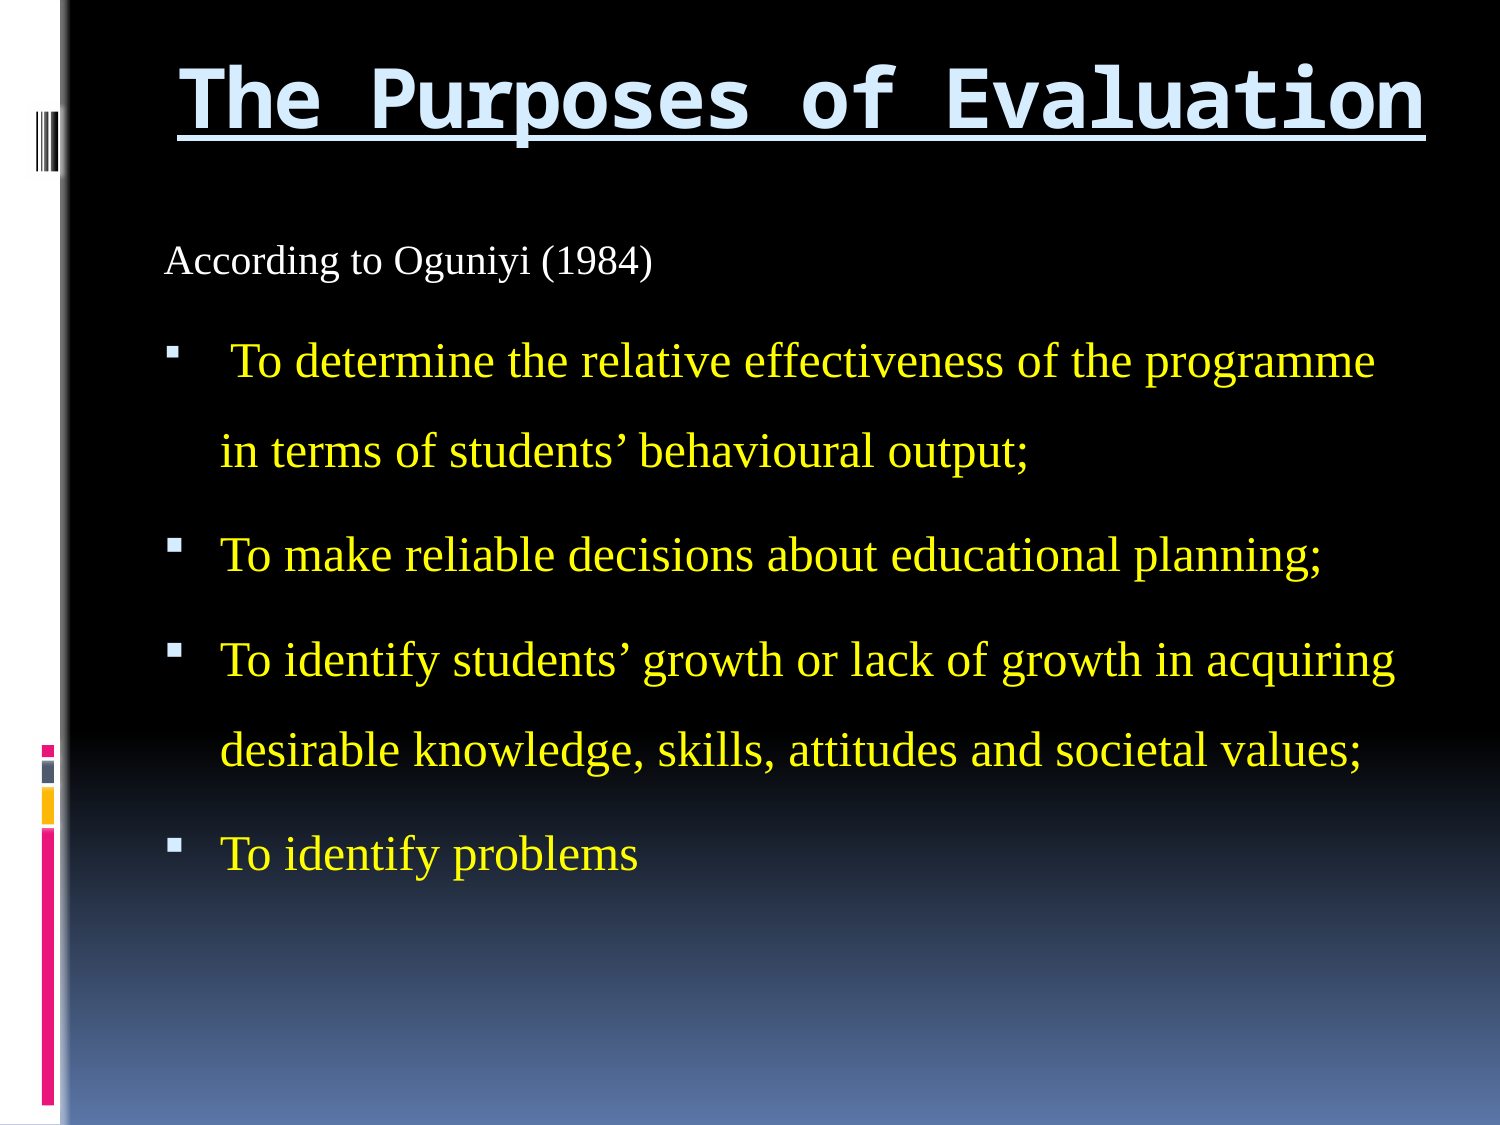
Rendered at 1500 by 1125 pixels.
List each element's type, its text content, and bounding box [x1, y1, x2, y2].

title The Purposes of Evaluation [162, 37, 1450, 213]
list According to Oguniyi (1984) To determine the relative effectiveness of the programme in terms of students’ behavioural output; To make reliable decisions about educational planning; To identify students’ growth or lack of growth in acquiring desirable knowledge, skills, attitudes and societal values; To identify problems [137, 200, 1442, 985]
